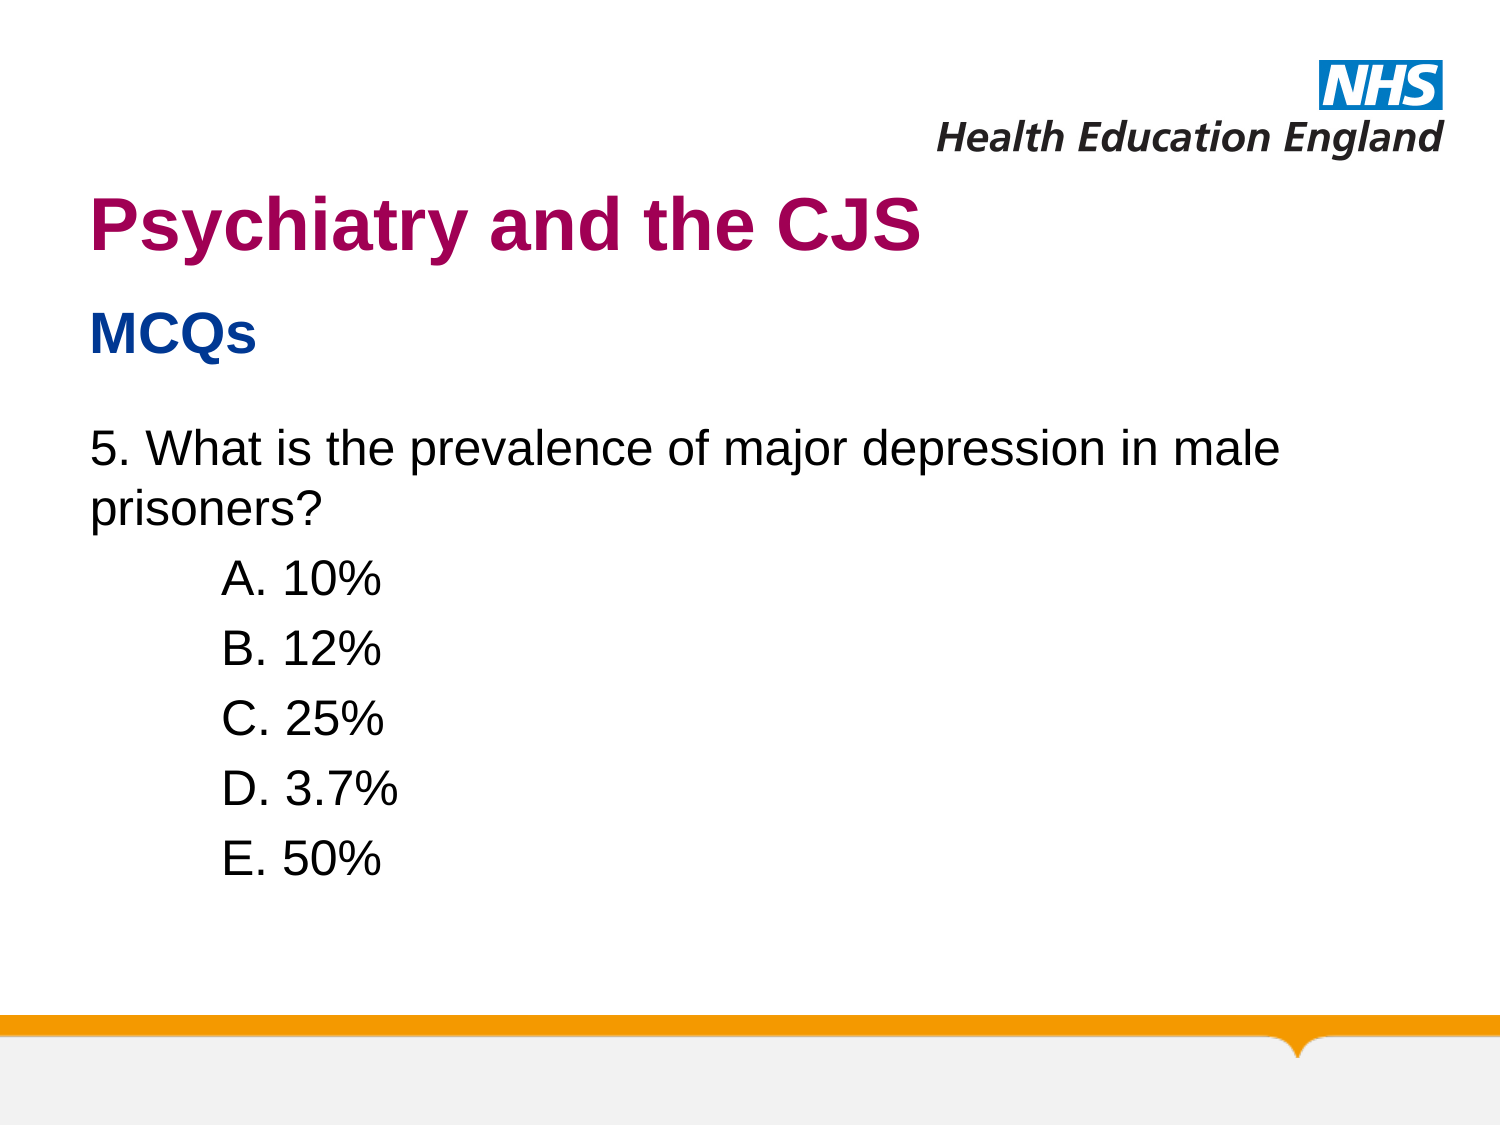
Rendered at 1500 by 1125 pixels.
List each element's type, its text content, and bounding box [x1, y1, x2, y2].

list 5. What is the prevalence of major depression in male prisoners? A. 10% B. 12% C. 25% D. 3.7% E. 50% [75, 407, 1361, 811]
title Psychiatry and the CJS [75, 168, 1350, 280]
subtitle MCQs [75, 288, 1125, 384]
picture [936, 59, 1445, 161]
